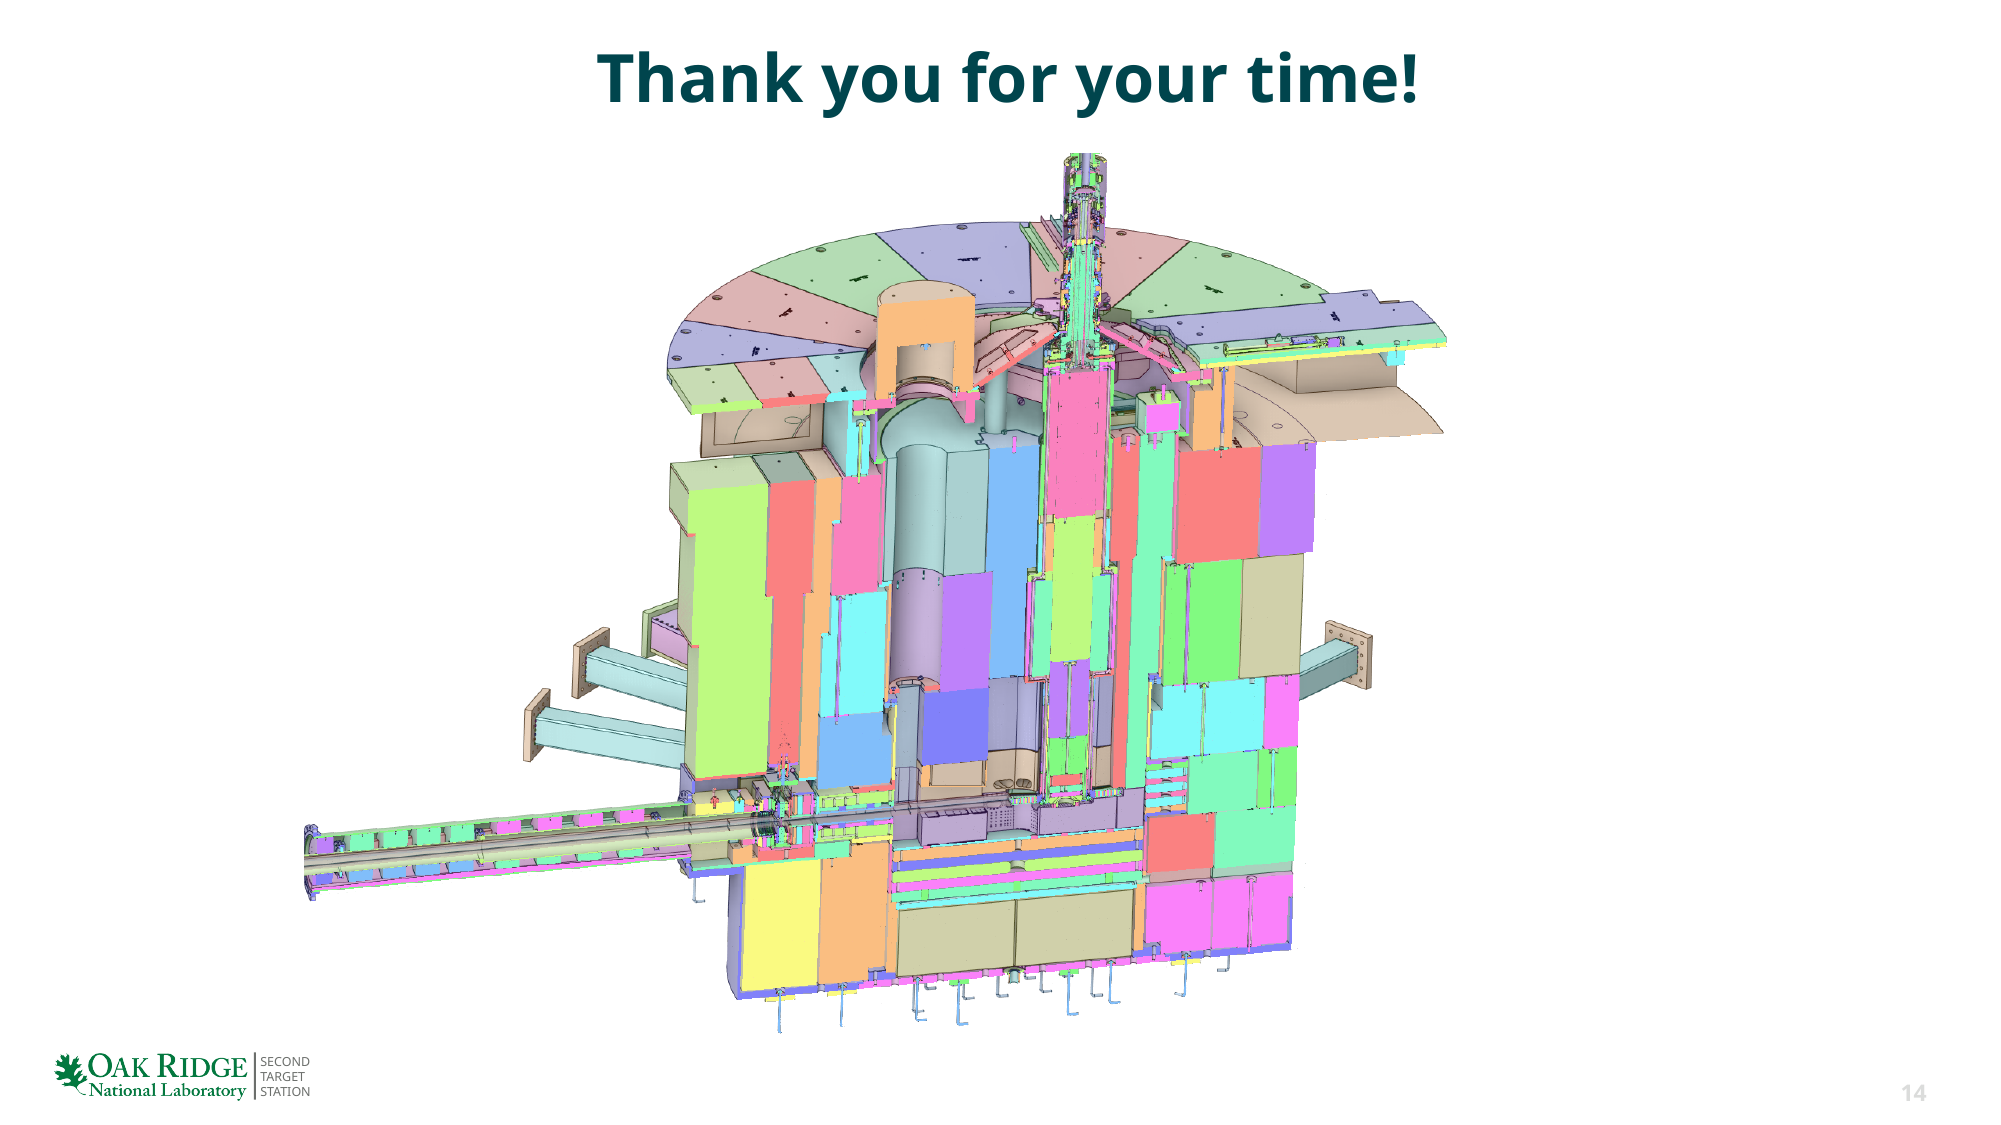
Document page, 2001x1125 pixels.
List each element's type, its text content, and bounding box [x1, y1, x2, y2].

title Thank you for your time! [70, 45, 1946, 134]
picture [49, 1049, 250, 1104]
picture [304, 147, 1451, 1091]
